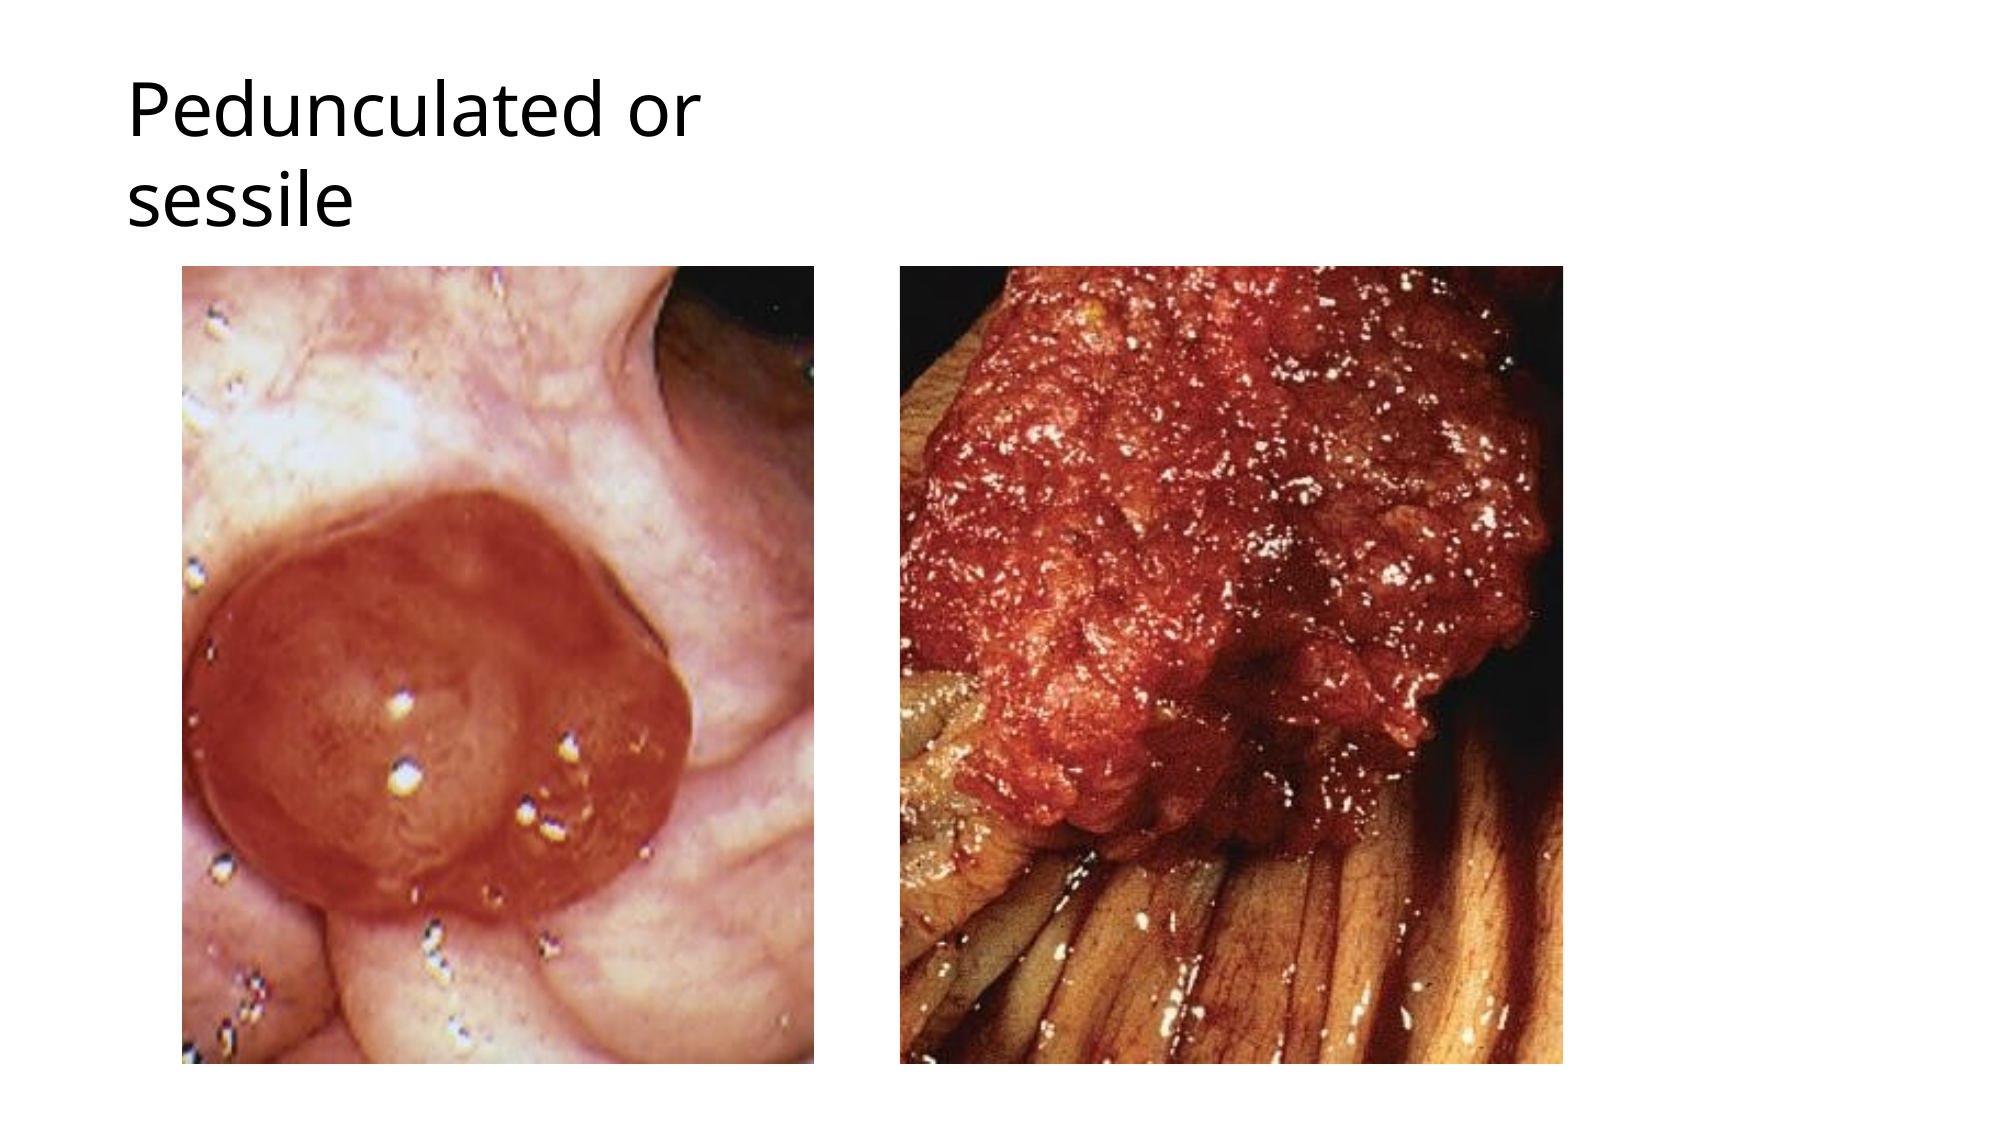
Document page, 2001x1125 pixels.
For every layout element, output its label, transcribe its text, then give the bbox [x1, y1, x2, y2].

title Pedunculated or sessile [123, 55, 914, 246]
text_box [899, 266, 1564, 1064]
text_box [182, 266, 814, 1064]
